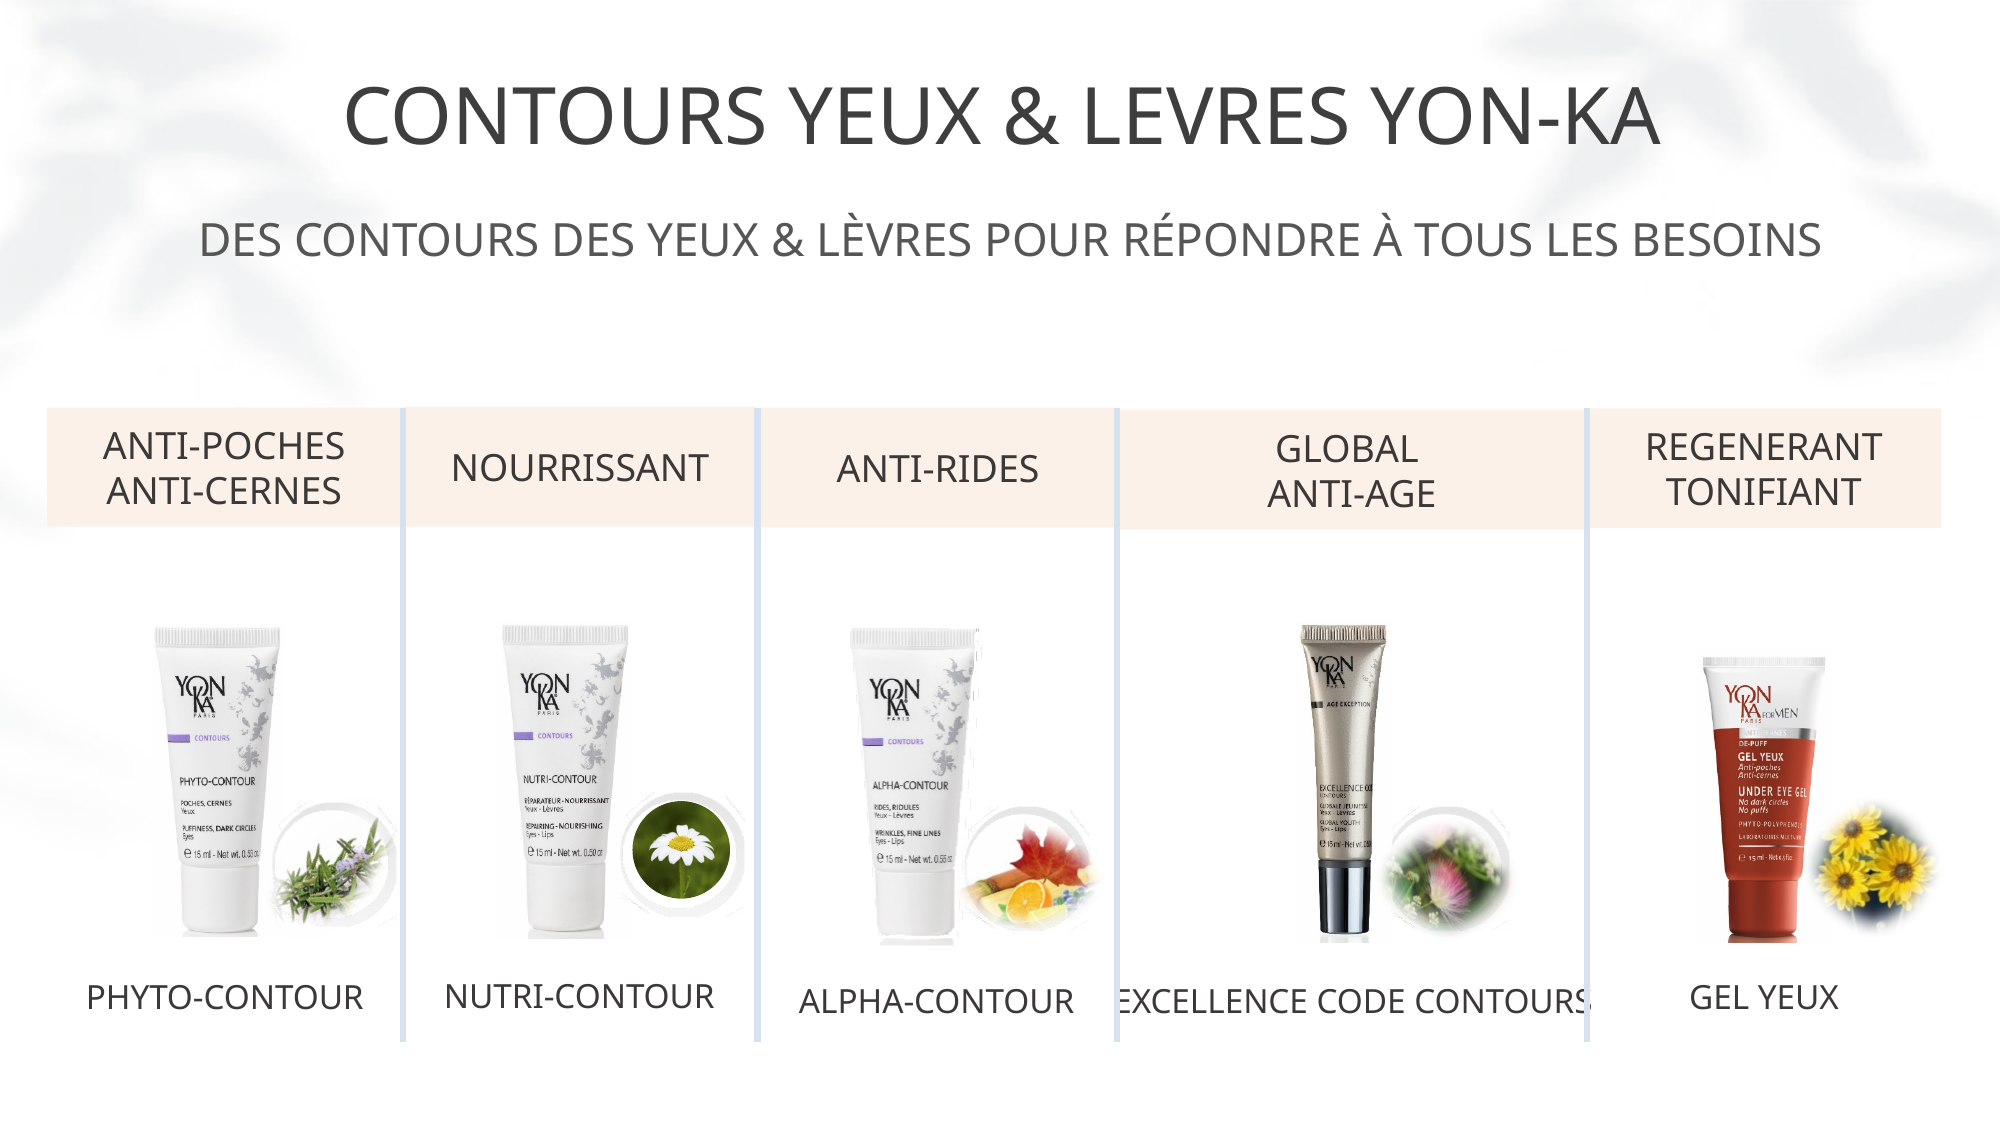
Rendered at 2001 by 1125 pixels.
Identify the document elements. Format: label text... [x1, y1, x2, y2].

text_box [1086, 621, 1620, 1069]
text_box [402, 620, 757, 1024]
text_box GLOBAL ANTI-AGE [1120, 409, 1584, 531]
text_box REGENERANT TONIFIANT [1590, 407, 1942, 529]
text_box GEL YEUX [1620, 969, 1941, 1024]
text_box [756, 623, 1086, 1029]
text_box ANTI-RIDES [761, 407, 1116, 528]
text_box CONTOURS YEUX & LEVRES YON-KA [14, 86, 1990, 168]
text_box ANTI-POCHES ANTI-CERNES [46, 407, 402, 528]
text_box NOURRISSANT [402, 406, 758, 528]
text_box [47, 623, 403, 1025]
text_box Des contours des yeux & lèvres pour répondre à tous les besoins [21, 222, 2000, 254]
picture [0, 0, 2000, 1125]
